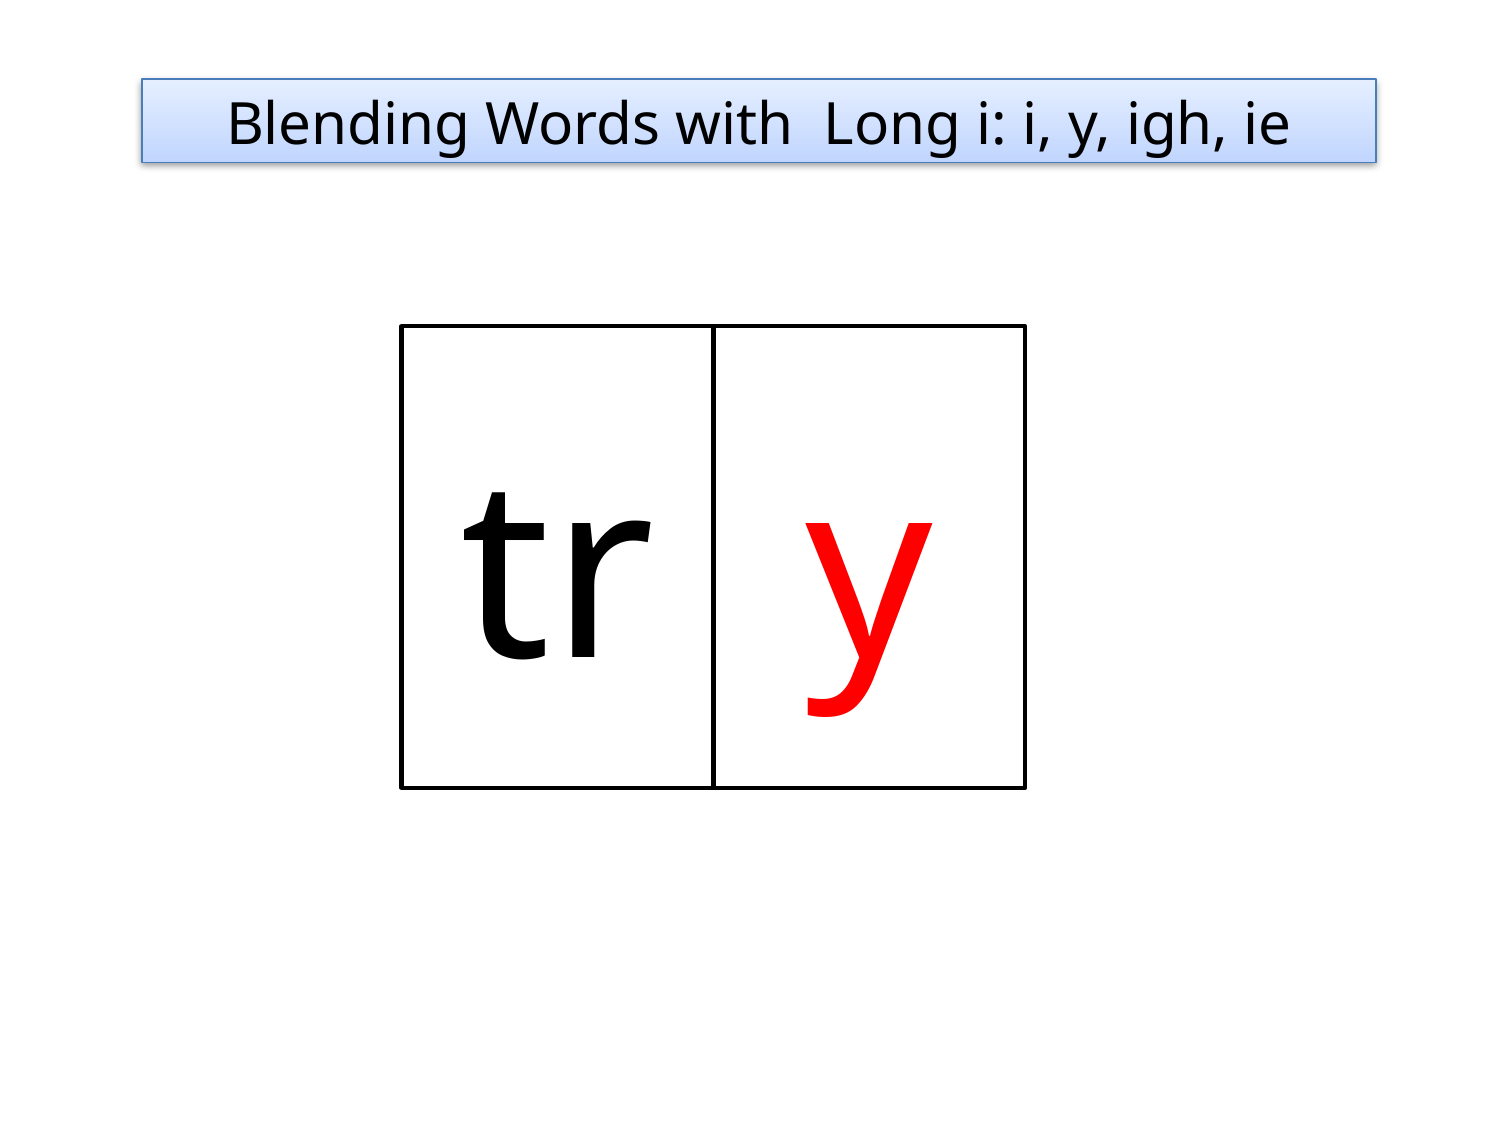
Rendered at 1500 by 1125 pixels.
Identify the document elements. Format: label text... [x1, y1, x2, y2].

text_box y [711, 324, 1027, 790]
text_box Blending Words with Long i: i, y, igh, ie [141, 78, 1377, 163]
text_box tr [399, 324, 711, 790]
